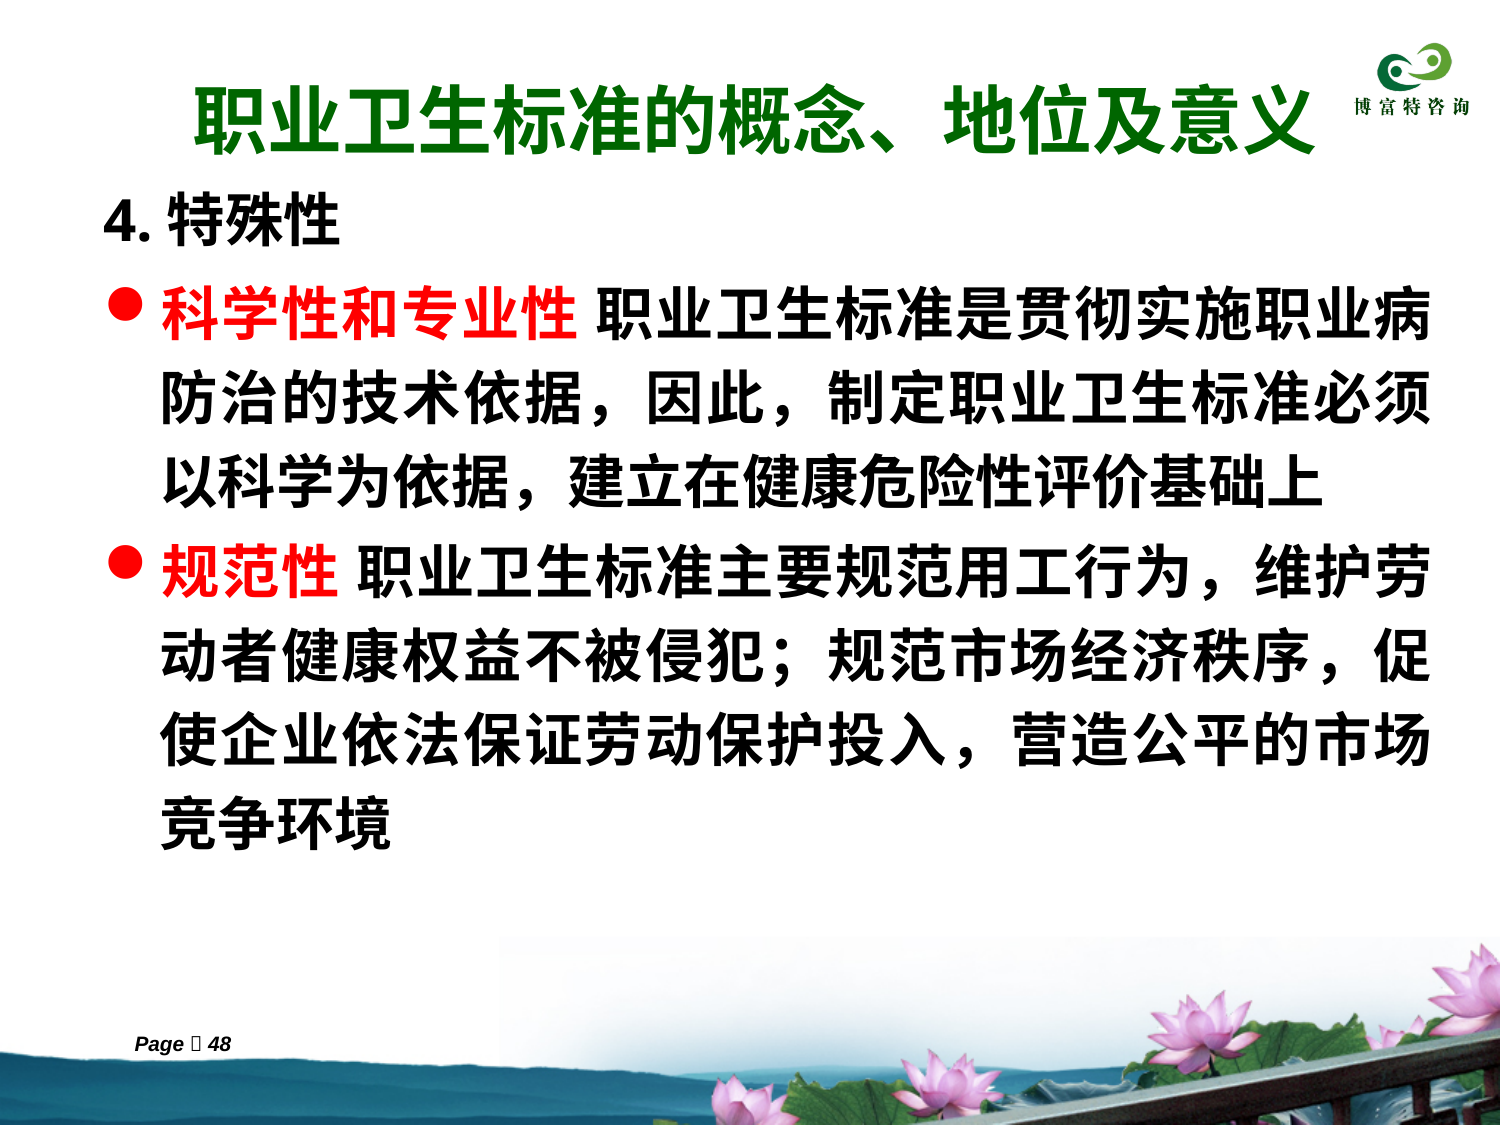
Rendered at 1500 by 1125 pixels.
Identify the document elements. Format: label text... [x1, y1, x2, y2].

text_box 4.特殊性 [88, 183, 516, 256]
text_box 职业卫生标准的概念、地位及意义 [104, 66, 1405, 172]
list 科学性和专业性 职业卫生标准是贯彻实施职业病防治的技术依据，因此，制定职业卫生标准必须以科学为依据，建立在健康危险性评价基础上 规范性 职业卫生标准主要规范用工行为，维护劳动者健康权益不被侵犯；规范市场经济秩序，促使企业依法保证劳动保护投入，营造公平的市场竞争环境 [88, 255, 1448, 882]
picture [0, 0, 1500, 1125]
